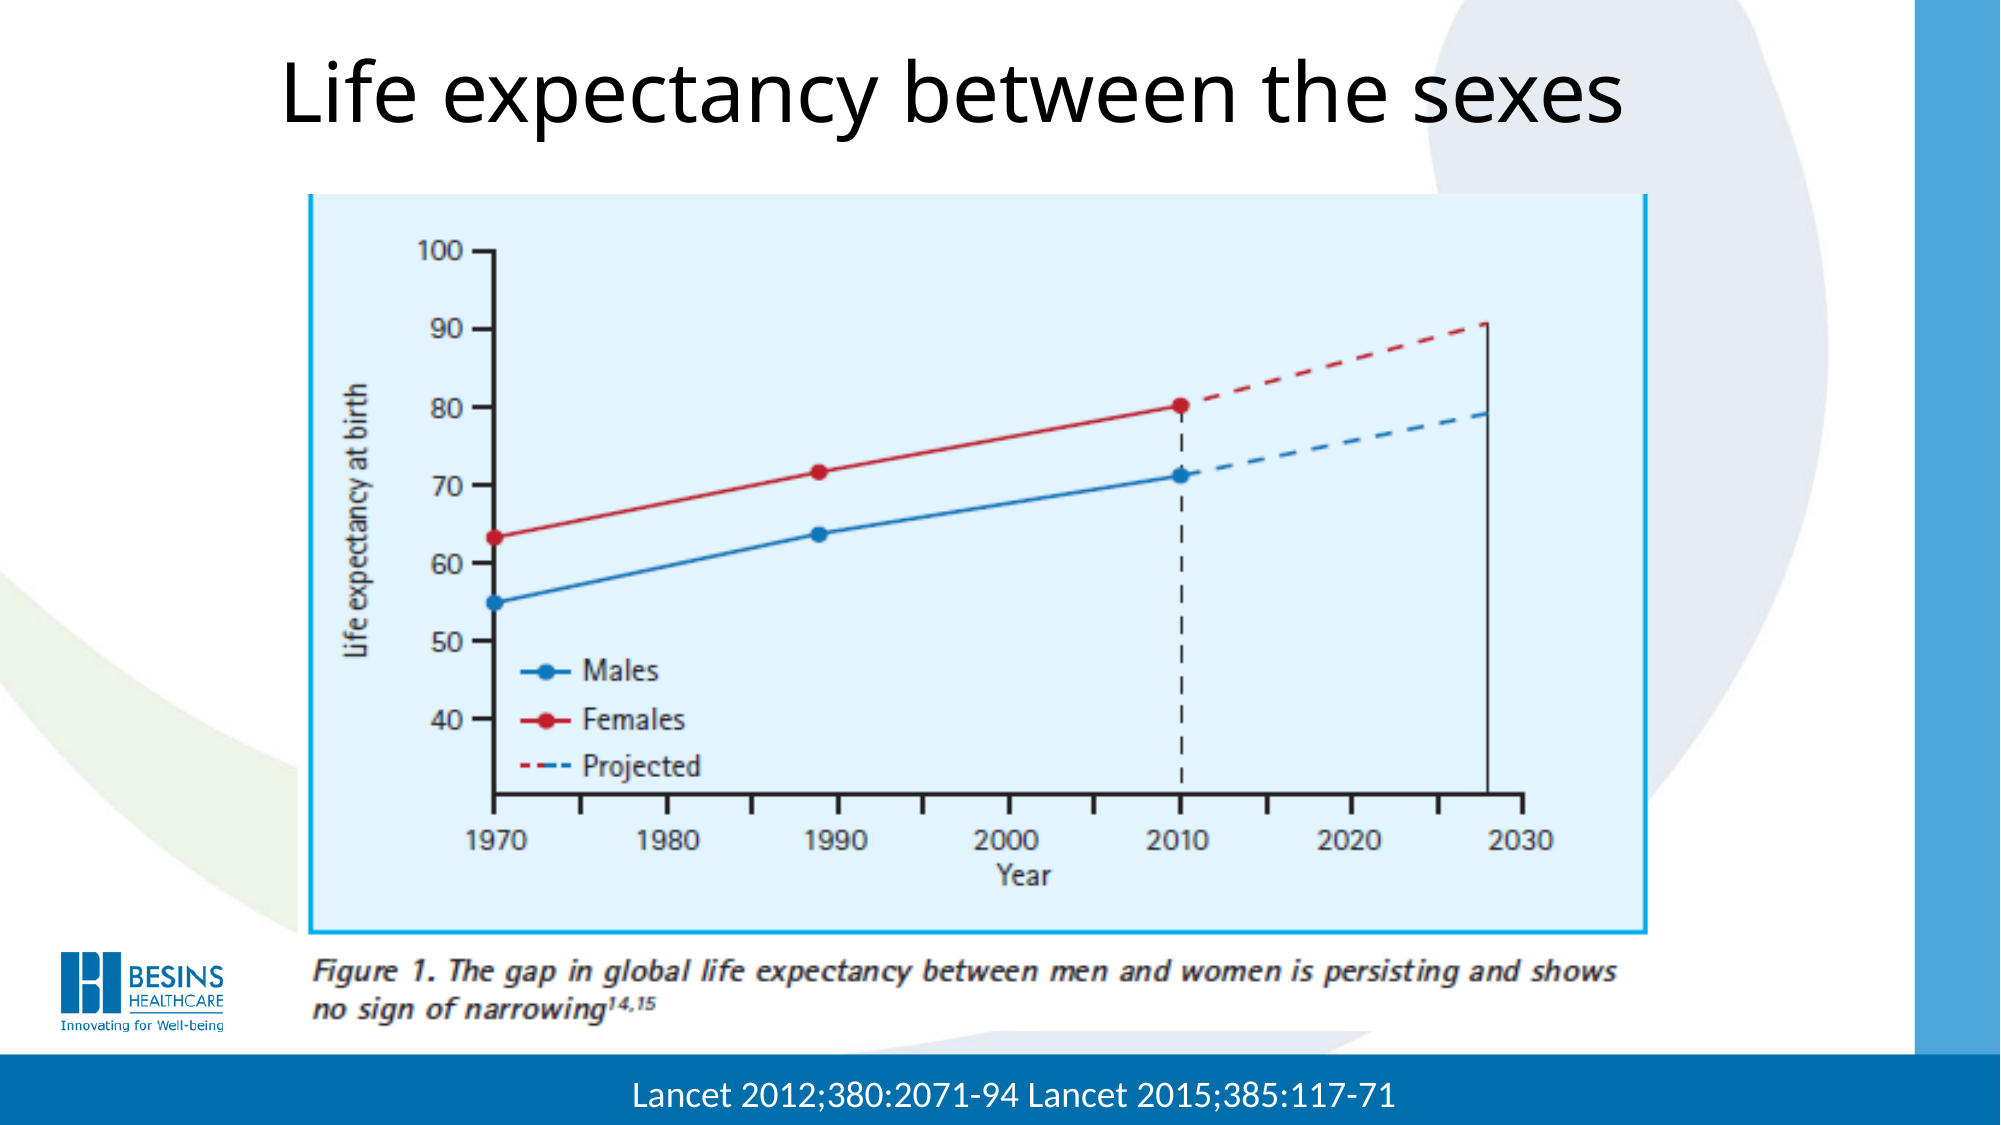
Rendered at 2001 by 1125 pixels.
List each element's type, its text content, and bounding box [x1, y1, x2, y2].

text_box Lancet 2012;380:2071-94 Lancet 2015;385:117-71 [617, 1062, 1412, 1123]
text_box Life expectancy between the sexes [107, 32, 1799, 163]
picture [0, 0, 2000, 1125]
